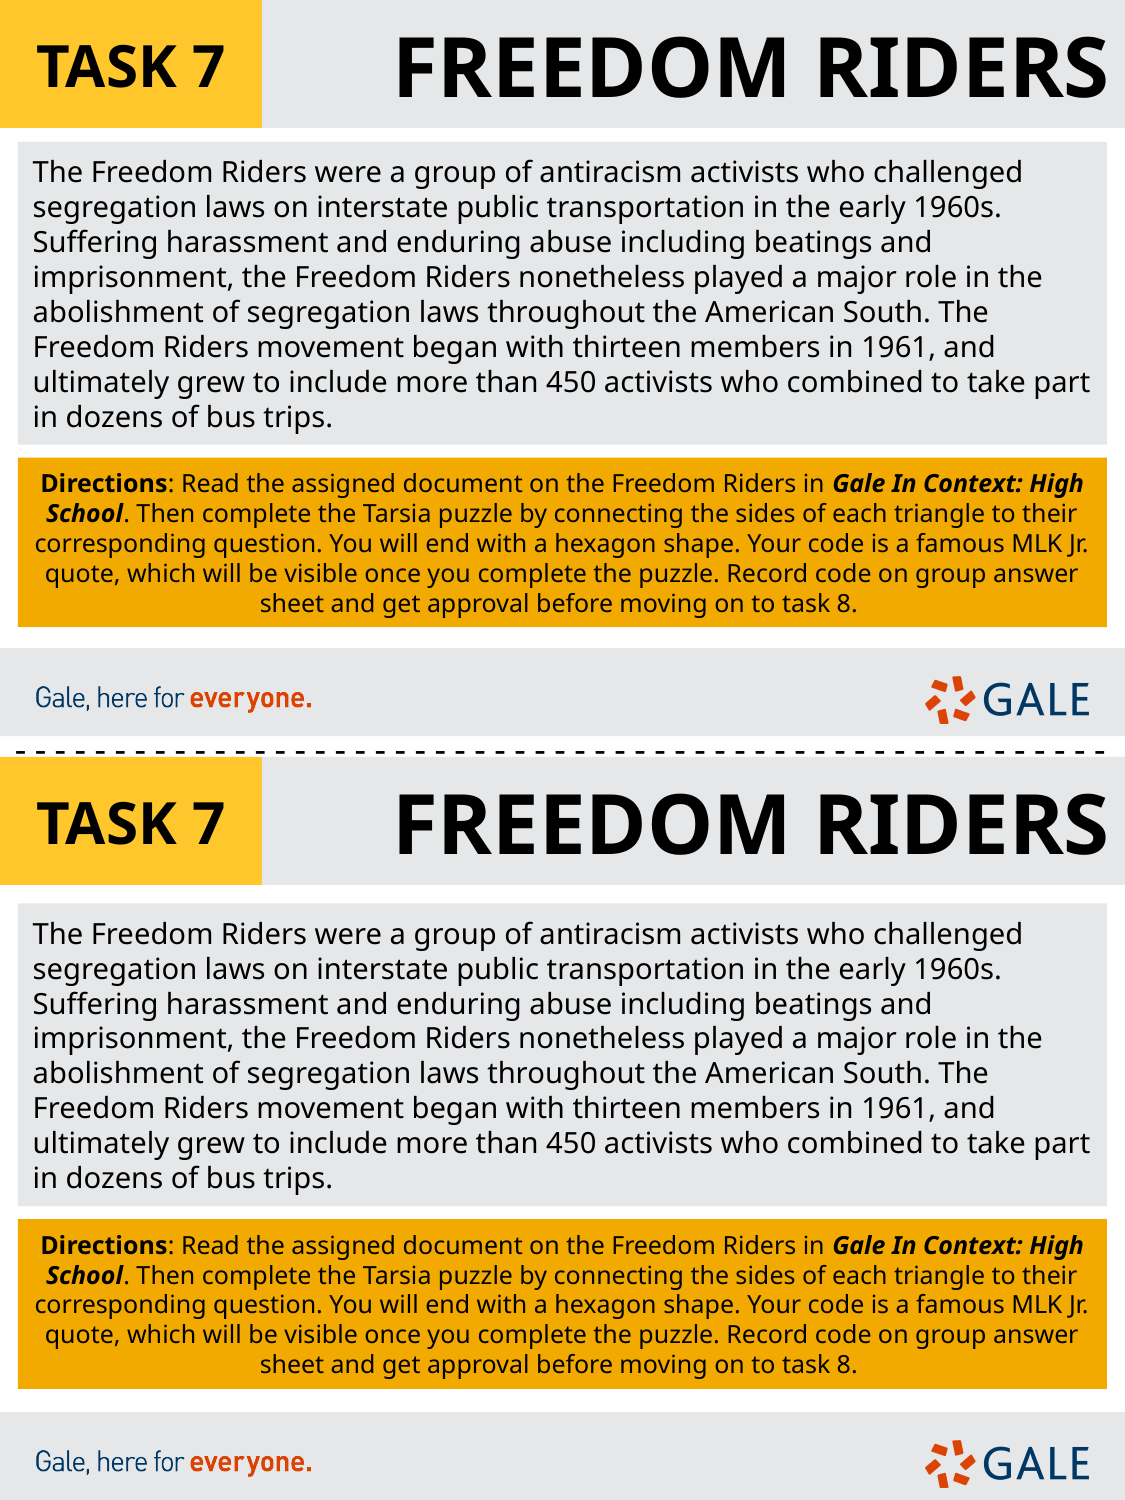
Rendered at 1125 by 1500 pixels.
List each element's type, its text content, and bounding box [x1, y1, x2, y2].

text_box FREEDOM RIDERS [261, 0, 1125, 129]
picture [36, 1450, 311, 1477]
text_box [0, 647, 1125, 718]
picture [925, 676, 1089, 724]
text_box FREEDOM RIDERS [261, 779, 1125, 886]
text_box The Freedom Riders were a group of antiracism activists who challenged segregation laws on interstate public transportation in the early 1960s. Suffering harassment and enduring abuse including beatings and imprisonment, the Freedom Riders nonetheless played a major role in the abolishment of segregation laws throughout the American South. The Freedom Riders movement began with thirteen members in 1961, and ultimately grew to include more than 450 activists who combined to take part in dozens of bus trips. [17, 141, 1108, 446]
text_box [0, 1411, 1125, 1500]
text_box - - - - - - - - - - - - - - - - - - - - - - - - - - - - - - - - - - - - - - - - - - - - - - - - - - - - - - - [0, 718, 1125, 779]
picture [925, 1440, 1089, 1488]
picture [36, 686, 311, 713]
text_box Directions: Read the assigned document on the Freedom Riders in Gale In Context: High School. Then complete the Tarsia puzzle by connecting the sides of each triangle to their corresponding question. You will end with a hexagon shape. Your code is a famous MLK Jr. quote, which will be visible once you complete the puzzle. Record code on group answer sheet and get approval before moving on to task 8. [17, 457, 1108, 628]
text_box TASK 7 [0, 779, 261, 886]
text_box The Freedom Riders were a group of antiracism activists who challenged segregation laws on interstate public transportation in the early 1960s. Suffering harassment and enduring abuse including beatings and imprisonment, the Freedom Riders nonetheless played a major role in the abolishment of segregation laws throughout the American South. The Freedom Riders movement began with thirteen members in 1961, and ultimately grew to include more than 450 activists who combined to take part in dozens of bus trips. [17, 902, 1108, 1207]
text_box TASK 7 [0, 0, 261, 129]
text_box Directions: Read the assigned document on the Freedom Riders in Gale In Context: High School. Then complete the Tarsia puzzle by connecting the sides of each triangle to their corresponding question. You will end with a hexagon shape. Your code is a famous MLK Jr. quote, which will be visible once you complete the puzzle. Record code on group answer sheet and get approval before moving on to task 8. [17, 1218, 1108, 1390]
